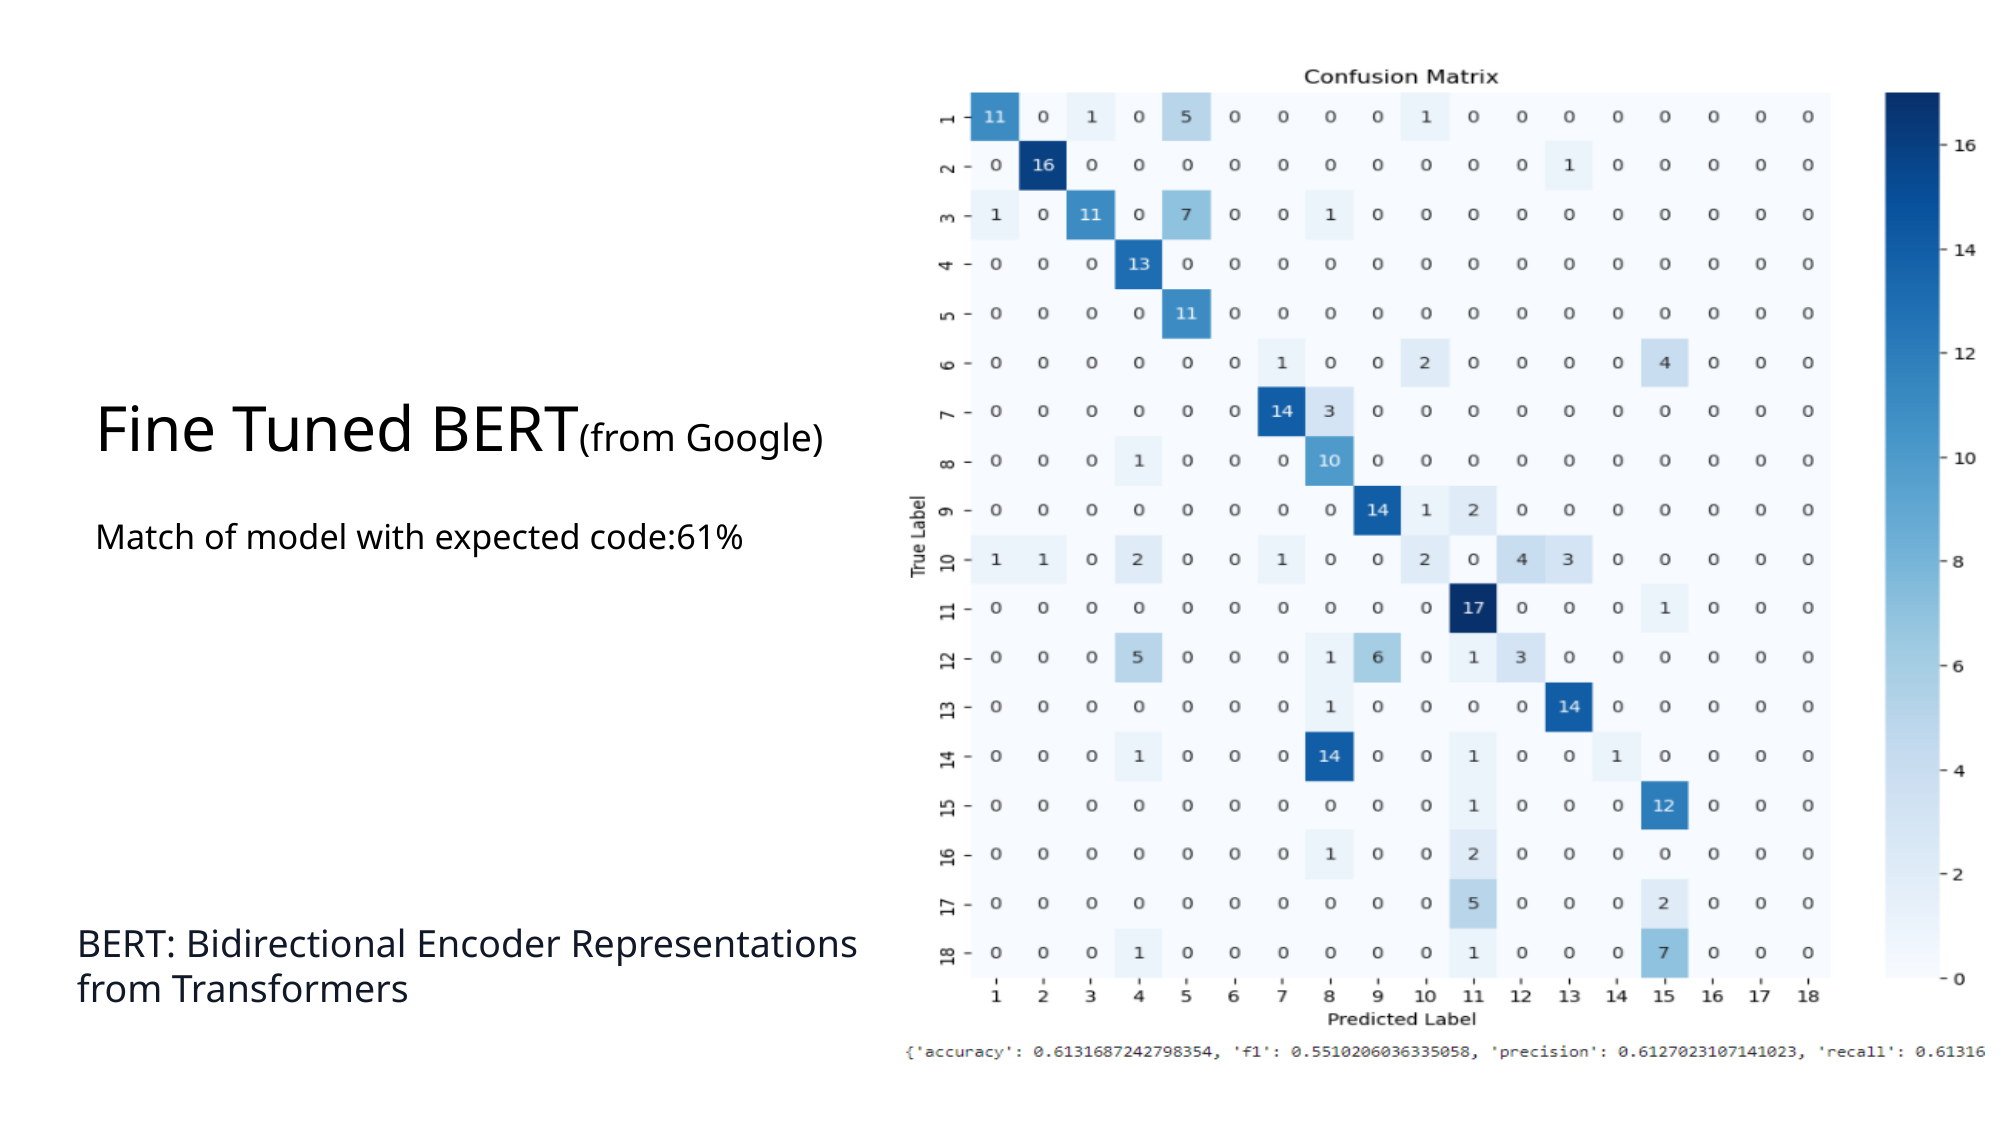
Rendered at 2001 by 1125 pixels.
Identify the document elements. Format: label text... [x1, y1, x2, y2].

picture [902, 62, 1985, 1062]
title Fine Tuned BERT(from Google) Match of model with expected code:61% [79, 389, 866, 607]
text_box BERT: Bidirectional Encoder Representations from Transformers [62, 912, 886, 1018]
